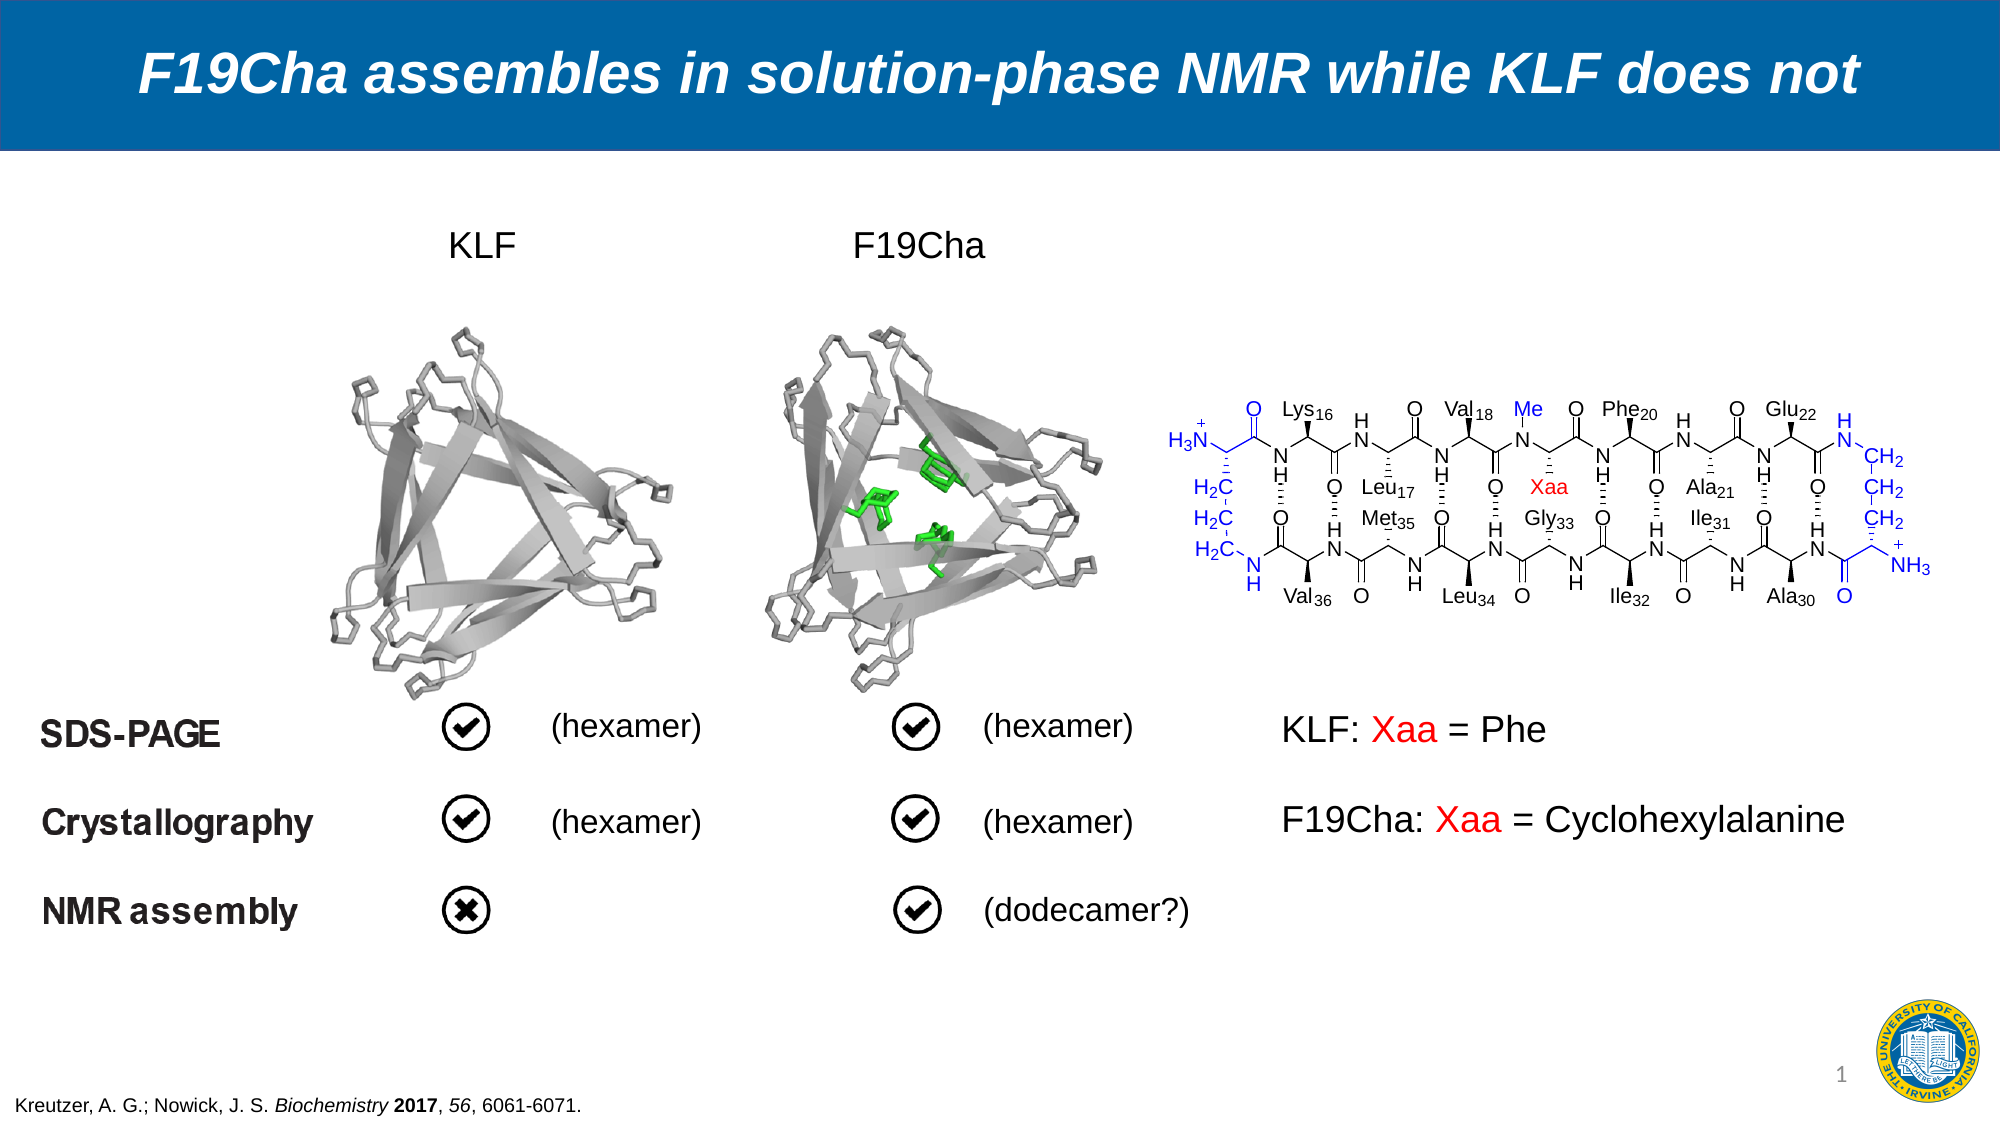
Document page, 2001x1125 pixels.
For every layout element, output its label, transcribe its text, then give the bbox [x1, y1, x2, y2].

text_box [1168, 392, 1943, 611]
picture [38, 284, 1242, 937]
picture [1876, 999, 1980, 1103]
text_box F19Cha [837, 213, 1012, 273]
text_box KLF [433, 213, 535, 273]
slide_number 1 [1412, 1042, 1863, 1103]
text_box F19Cha assembles in solution-phase NMR while KLF does not [0, 0, 2000, 151]
text_box Kreutzer, A. G.; Nowick, J. S. Biochemistry 2017, 56, 6061-6071. [0, 1085, 661, 1125]
text_box KLF: Xaa = Phe F19Cha: Xaa = Cyclohexylalanine [1266, 697, 1882, 847]
